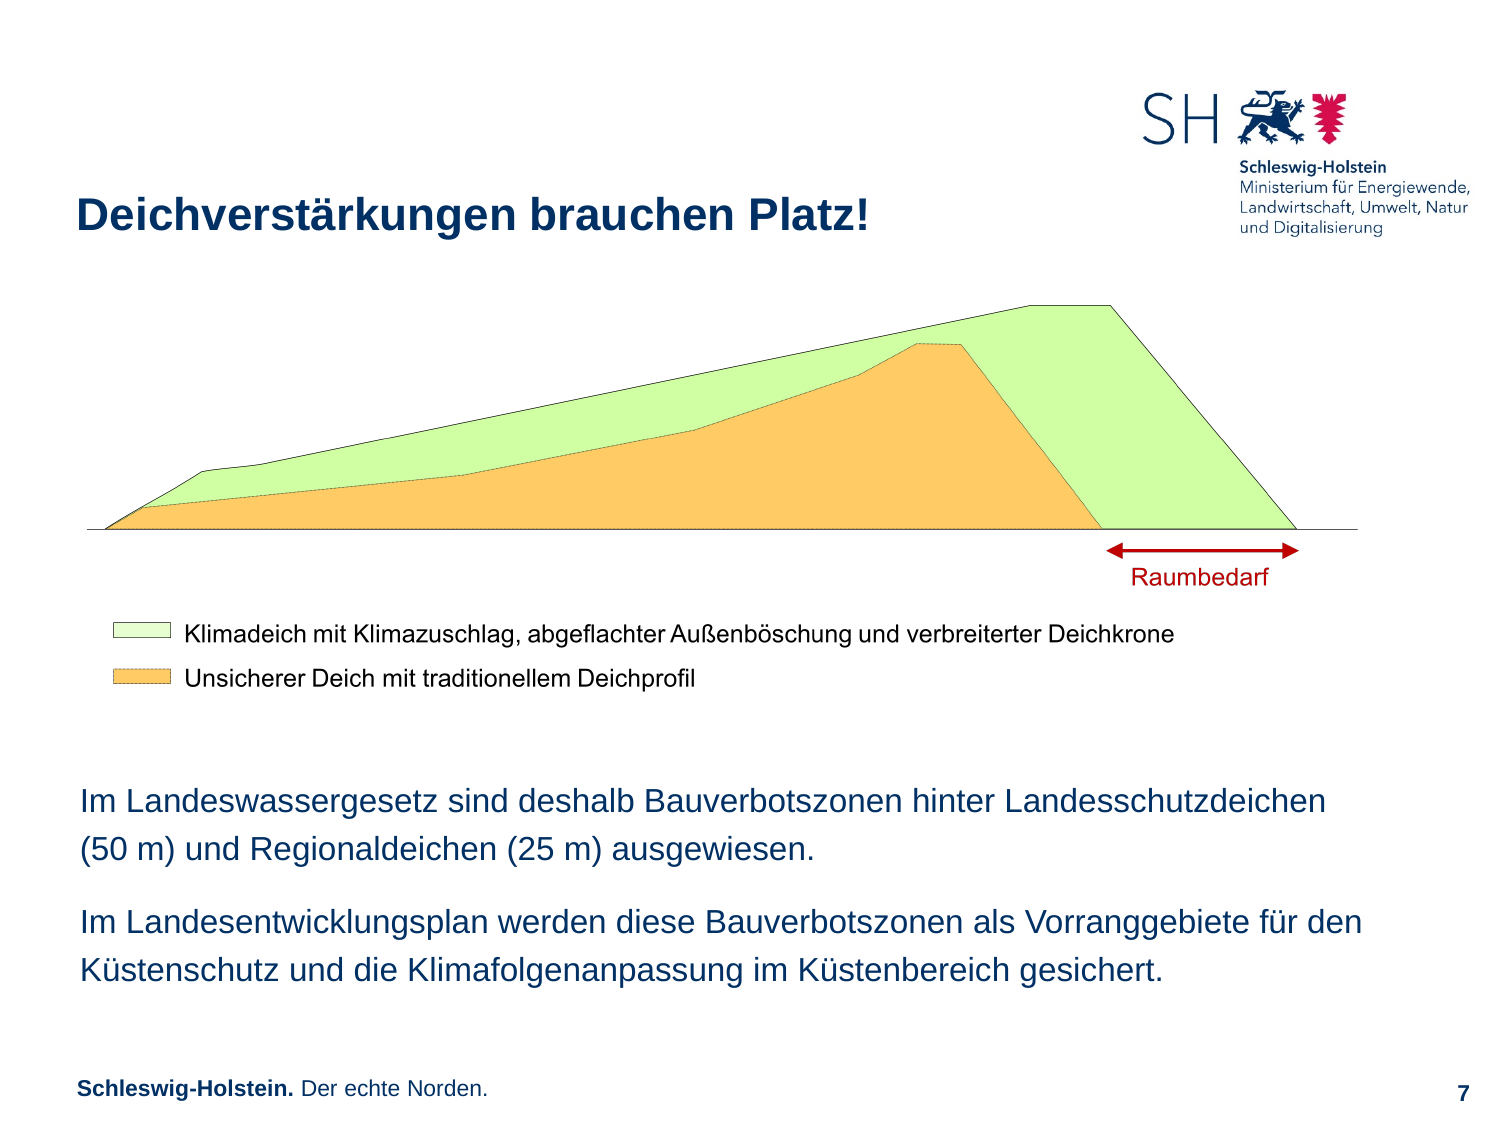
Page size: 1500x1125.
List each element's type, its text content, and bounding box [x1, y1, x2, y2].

text_box Im Landeswassergesetz sind deshalb Bauverbotszonen hinter Landesschutzdeichen (50 m) und Regionaldeichen (25 m) ausgewiesen. Im Landesentwicklungsplan werden diese Bauverbotszonen als Vorranggebiete für den Küstenschutz und die Klimafolgenanpassung im Küstenbereich gesichert. [64, 764, 1398, 996]
picture [87, 305, 1358, 707]
picture [1136, 66, 1476, 261]
title Deichverstärkungen brauchen Platz! [76, 90, 1131, 240]
